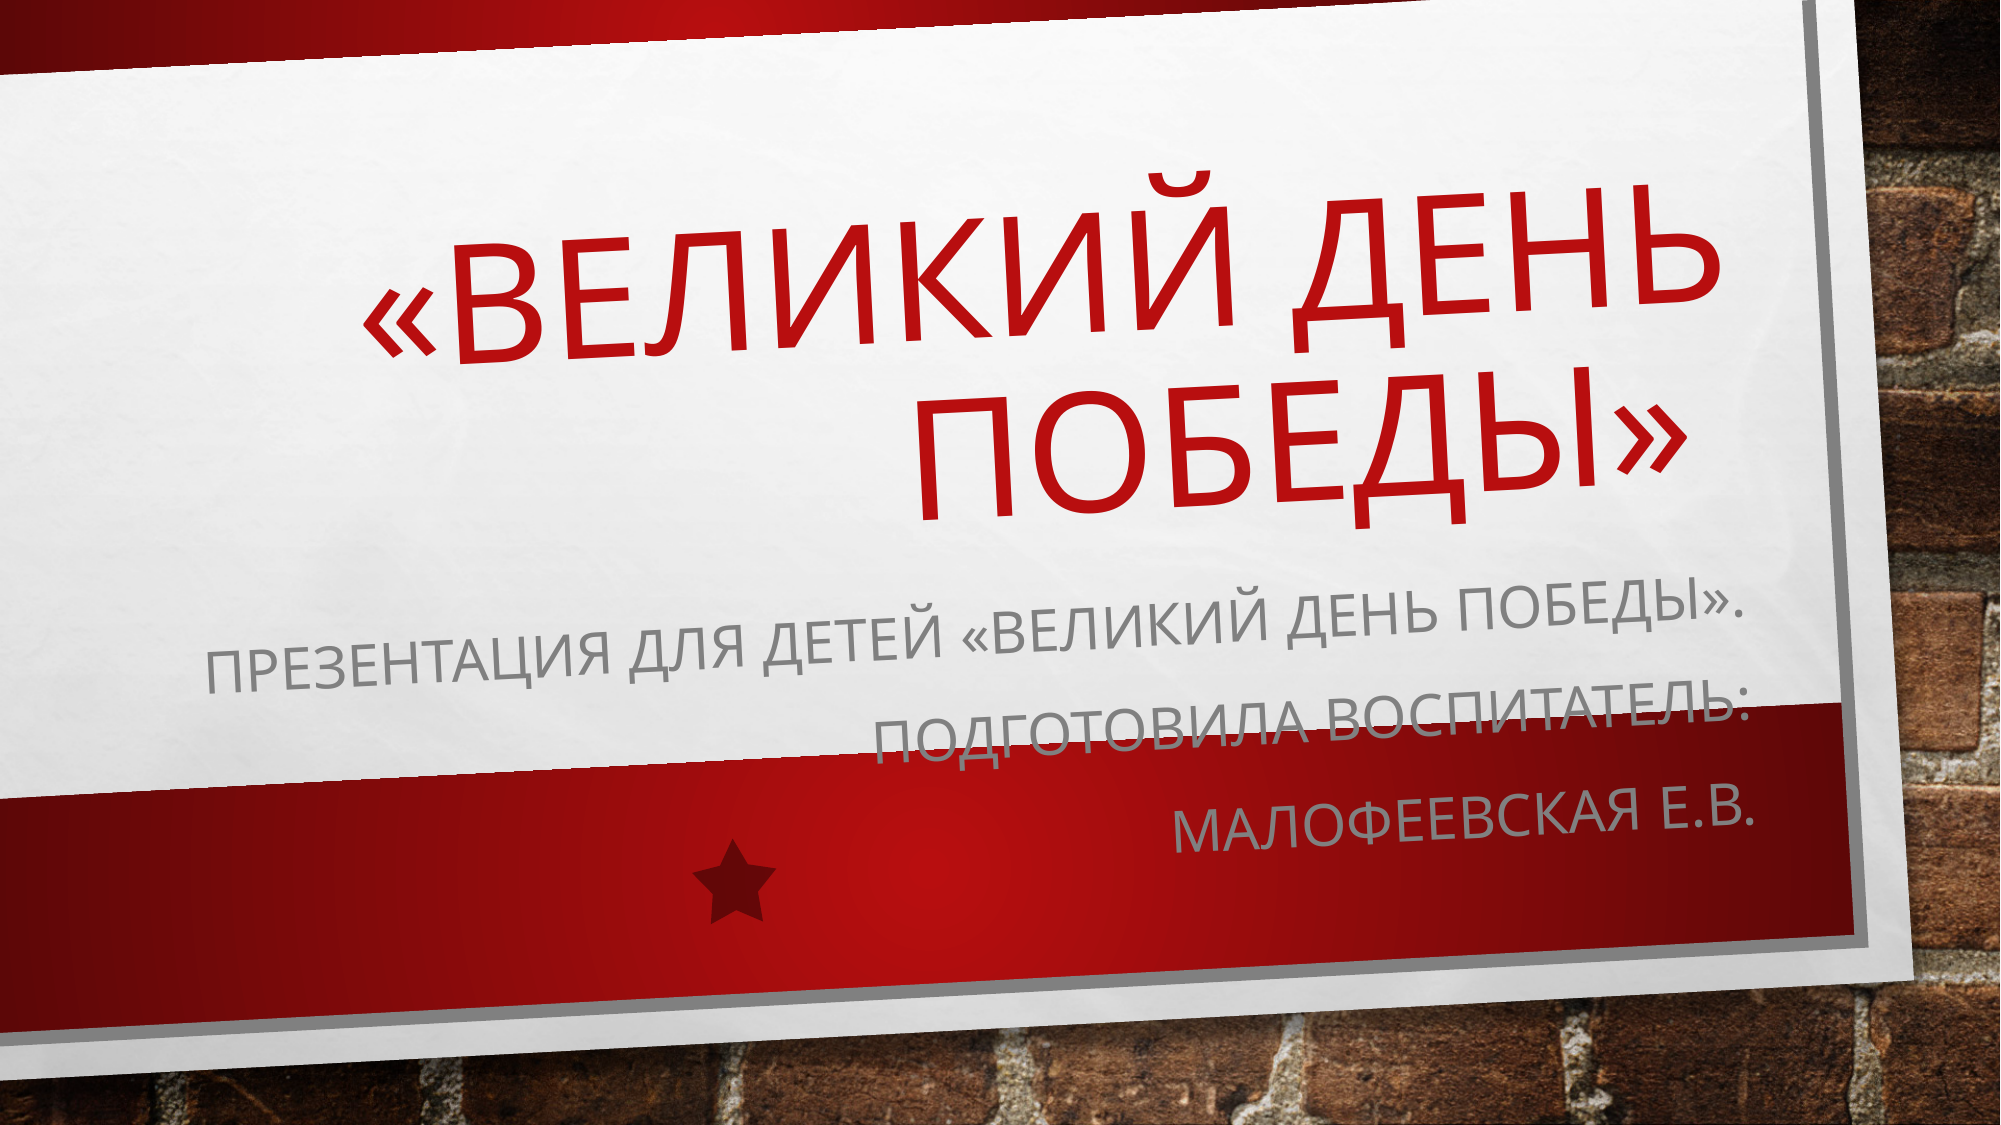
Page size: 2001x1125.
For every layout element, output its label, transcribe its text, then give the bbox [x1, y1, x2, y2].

subtitle Презентация для детей «Великий День Победы». Подготовила воспитатель: Малофеевская Е.В. [159, 533, 1763, 708]
picture [0, 0, 2000, 1125]
title «Великий день победы» [135, 67, 1758, 605]
